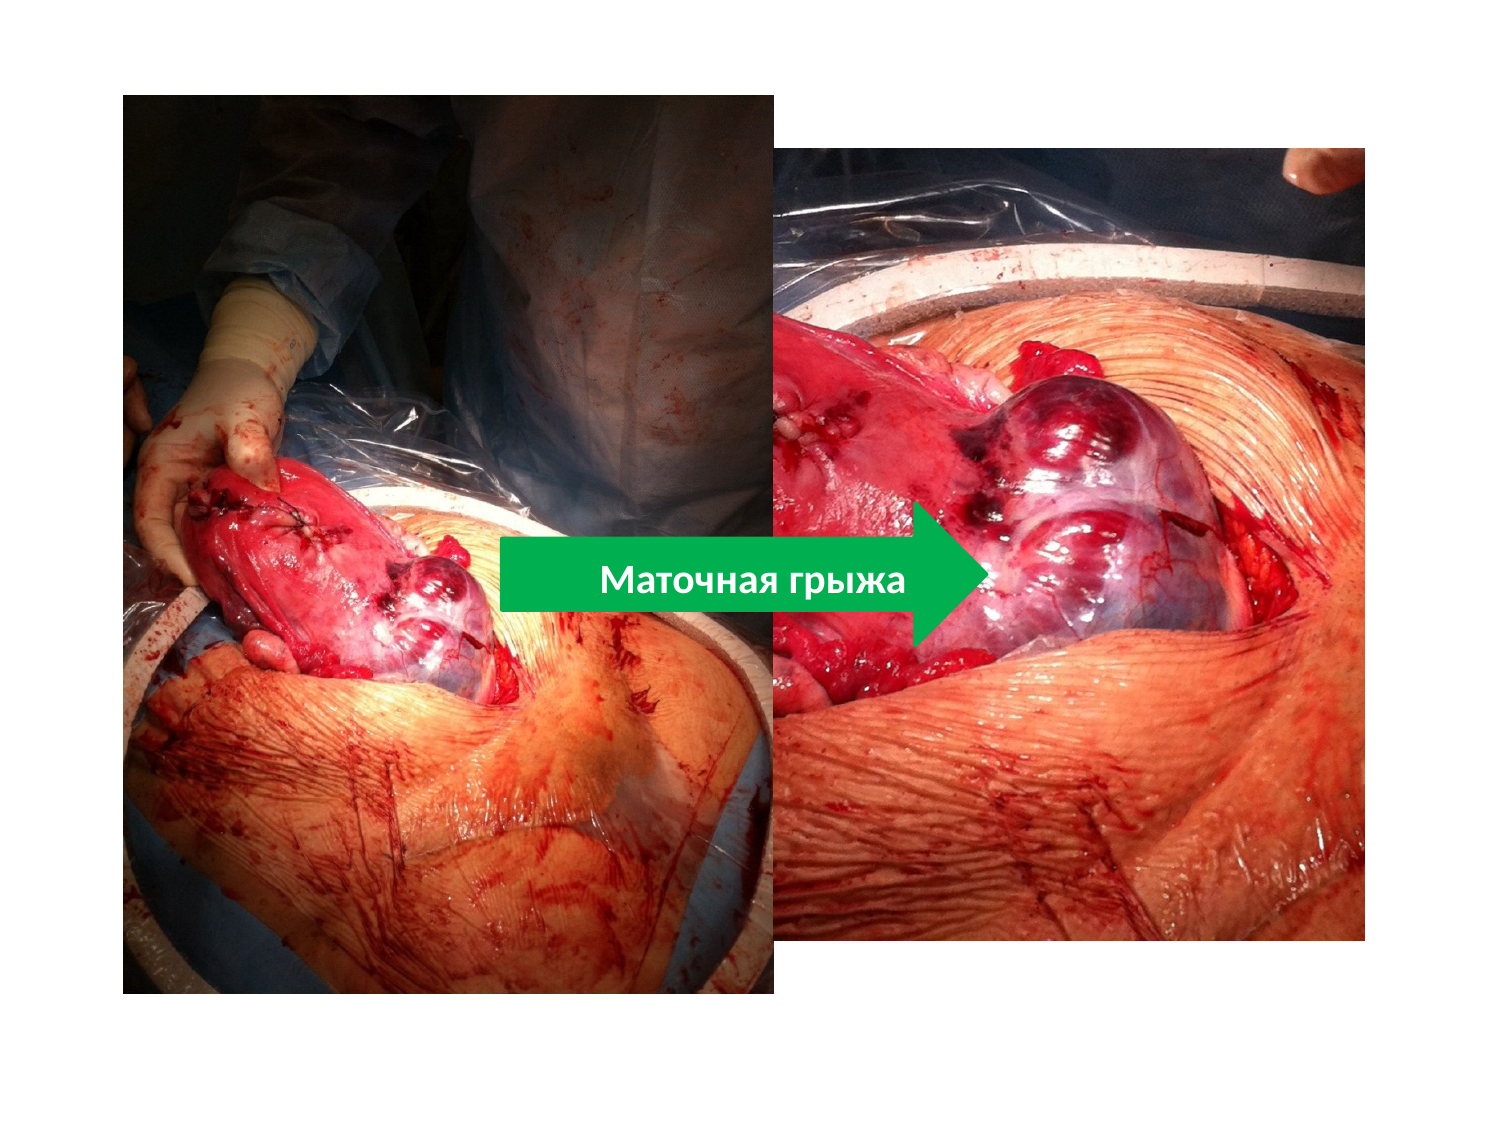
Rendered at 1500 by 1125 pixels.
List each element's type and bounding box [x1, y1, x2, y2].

list [123, 95, 774, 994]
picture [773, 148, 1365, 941]
